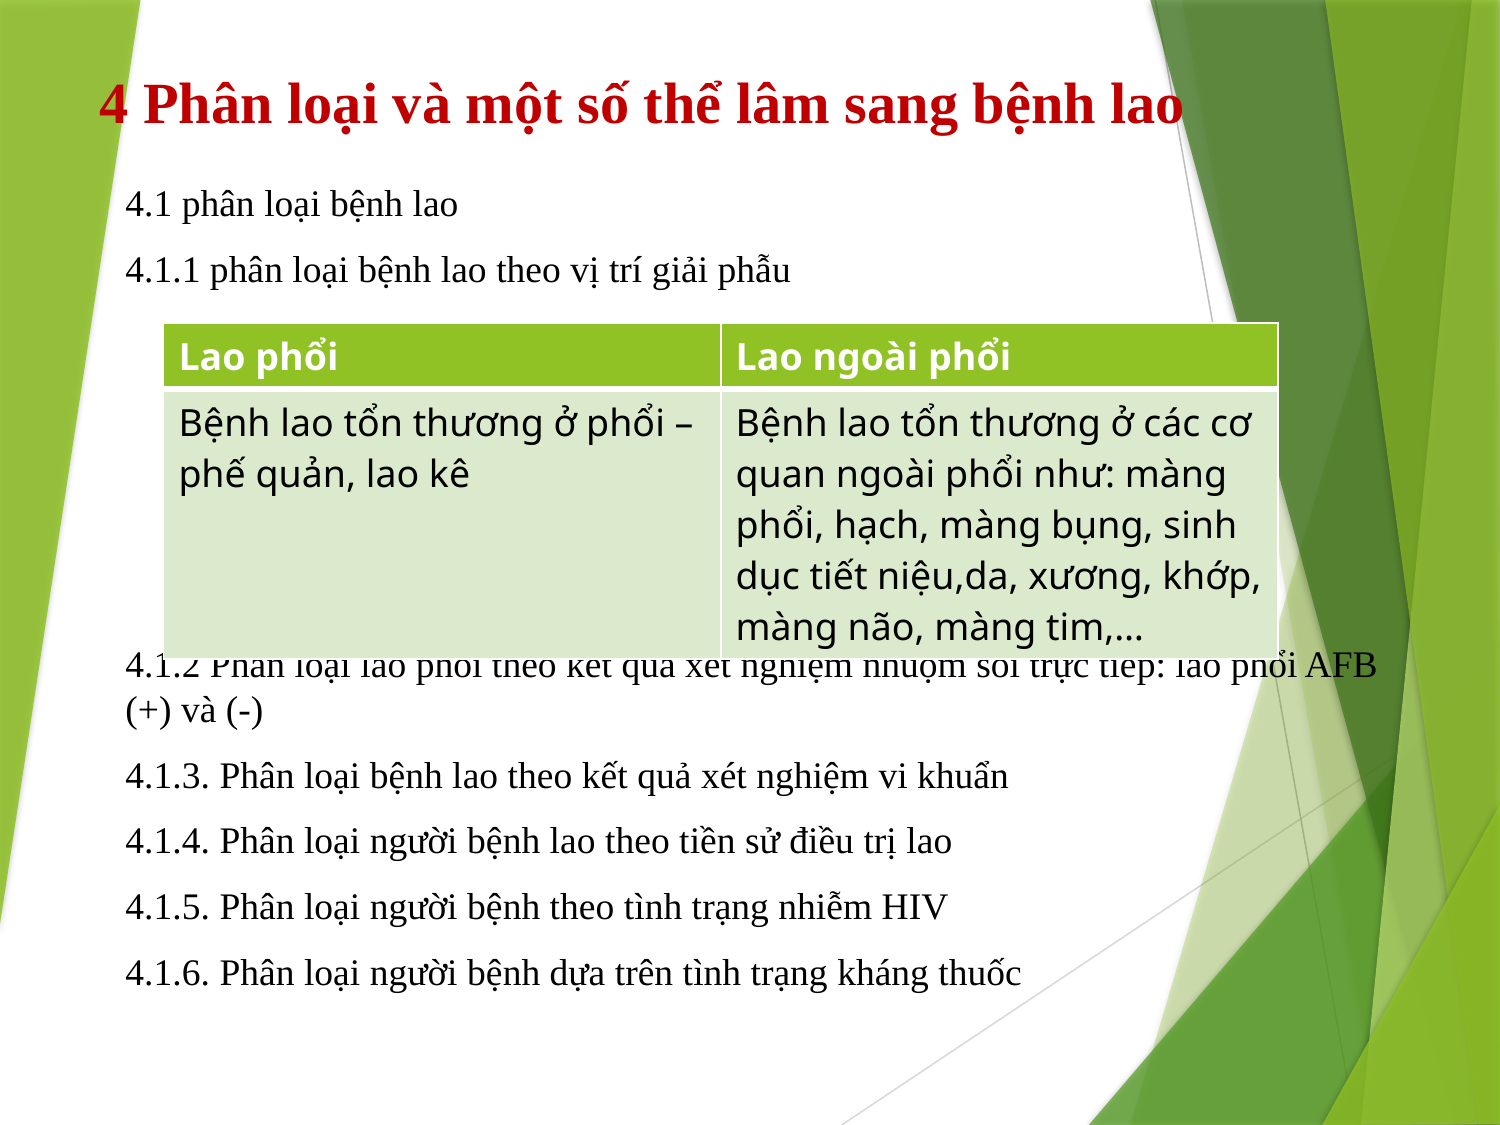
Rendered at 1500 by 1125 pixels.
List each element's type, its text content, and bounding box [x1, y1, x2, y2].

table_cell Bệnh lao tổn thương ở các cơ quan ngoài phổi như: màng phổi, hạch, màng bụng, sinh dục tiết niệu,da, xương, khớp, màng não, màng tim,… [722, 392, 1277, 658]
table_cell Bệnh lao tổn thương ở phổi – phế quản, lao kê [164, 392, 720, 658]
table_header Lao phổi [164, 324, 720, 386]
subtitle 4.1 phân loại bệnh lao 4.1.1 phân loại bệnh lao theo vị trí giải phẫu 4.1.2 Phân loại lao phổi theo kết quả xét nghiệm nhuộm soi trực tiếp: lao phổi AFB (+) và (-) 4.1.3. Phân loại bệnh lao theo kết quả xét nghiệm vi khuẩn 4.1.4. Phân loại người bệnh lao theo tiền sử điều trị lao 4.1.5. Phân loại người bệnh theo tình trạng nhiễm HIV 4.1.6. Phân loại người bệnh dựa trên tình trạng kháng thuốc [110, 171, 1431, 1088]
title 4 Phân loại và một số thể lâm sang bệnh lao [84, 57, 1229, 142]
table_header Lao ngoài phổi [722, 324, 1277, 386]
